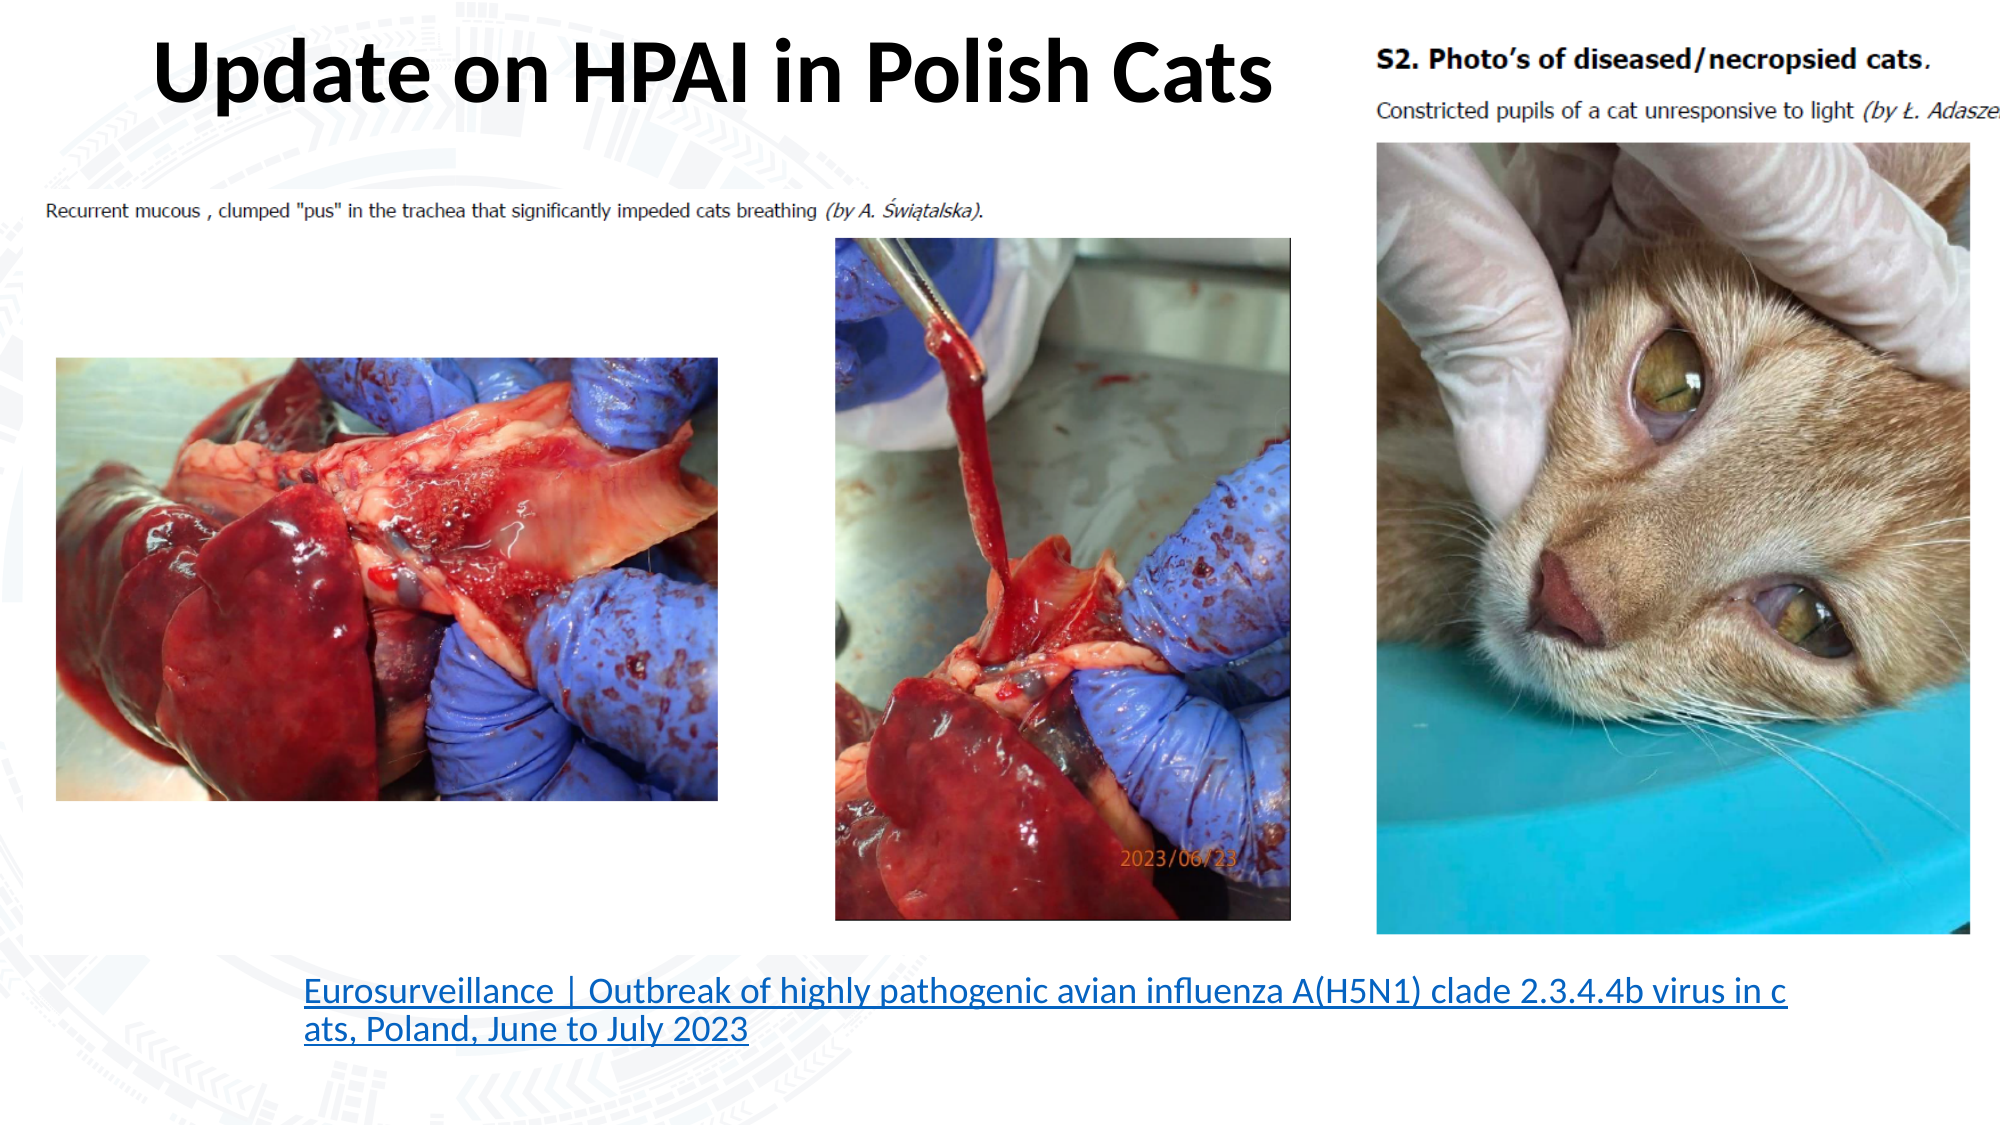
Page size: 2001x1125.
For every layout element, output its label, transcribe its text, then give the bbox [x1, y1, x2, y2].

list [1350, 22, 2000, 972]
text_box Eurosurveillance | Outbreak of highly pathogenic avian influenza A(H5N1) clade 2.3.4.4b virus in cats, Poland, June to July 2023 [288, 958, 1812, 1019]
picture [0, 0, 2001, 1125]
title Update on HPAI in Polish Cats [137, 24, 1350, 122]
